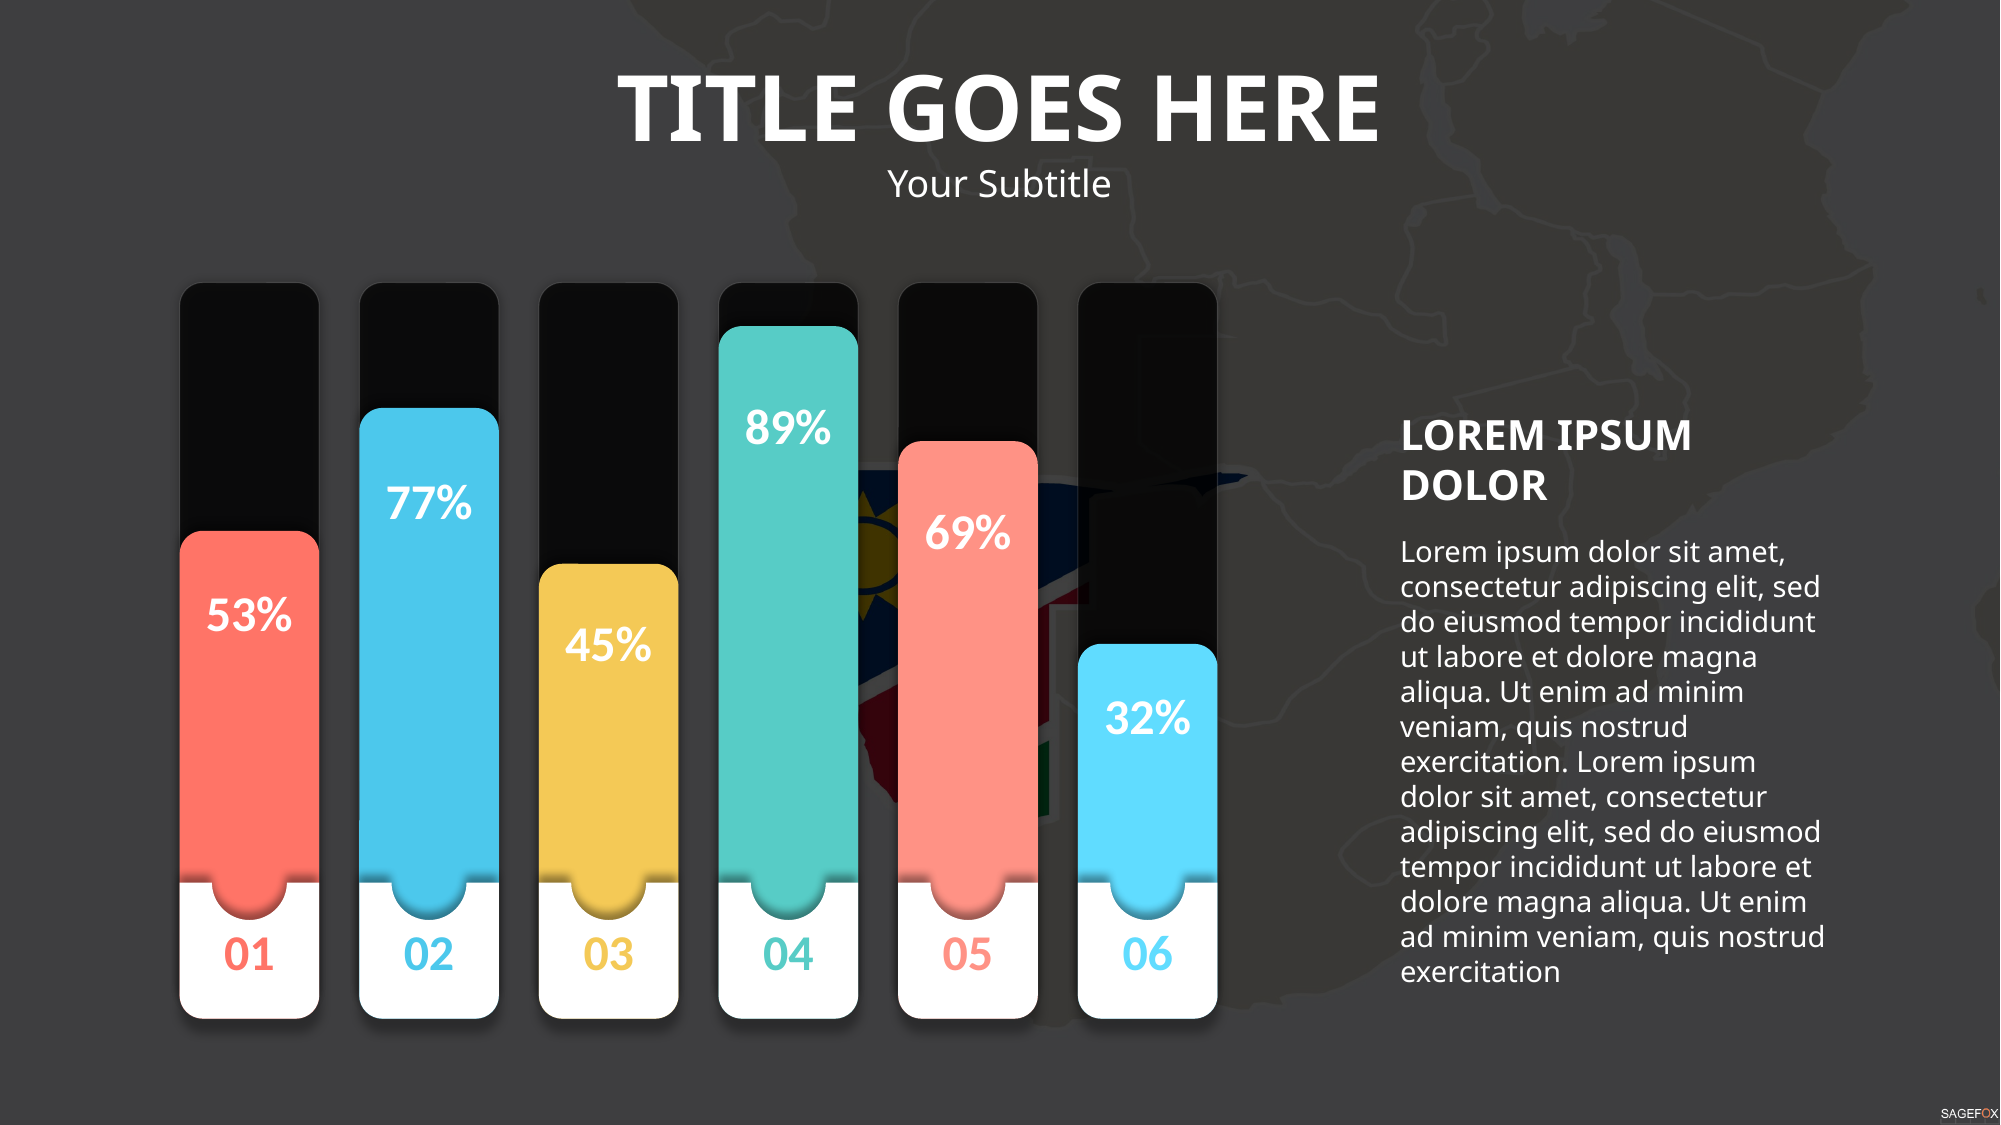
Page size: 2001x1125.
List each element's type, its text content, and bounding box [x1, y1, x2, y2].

text_box [358, 281, 500, 410]
text_box [717, 281, 860, 330]
text_box [1076, 281, 1219, 648]
text_box [178, 281, 321, 535]
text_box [898, 441, 1038, 1019]
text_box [718, 326, 859, 1019]
text_box [897, 281, 1039, 446]
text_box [359, 407, 499, 1019]
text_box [538, 563, 679, 1019]
text_box [537, 281, 680, 568]
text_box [179, 530, 320, 1019]
text_box TITLE GOES HERE Your Subtitle [548, 42, 1452, 212]
text_box LOREM IPSUM DOLOR Lorem ipsum dolor sit amet, consectetur adipiscing elit, sed do eiusmod tempor incididunt ut labore et dolore magna aliqua. Ut enim ad minim veniam, quis nostrud exercitation. Lorem ipsum dolor sit amet, consectetur adipiscing elit, sed do eiusmod tempor incididunt ut labore et dolore magna aliqua. Ut enim ad minim veniam, quis nostrud exercitation [1385, 400, 1849, 1076]
picture [0, 0, 2001, 1125]
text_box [1077, 643, 1218, 1019]
